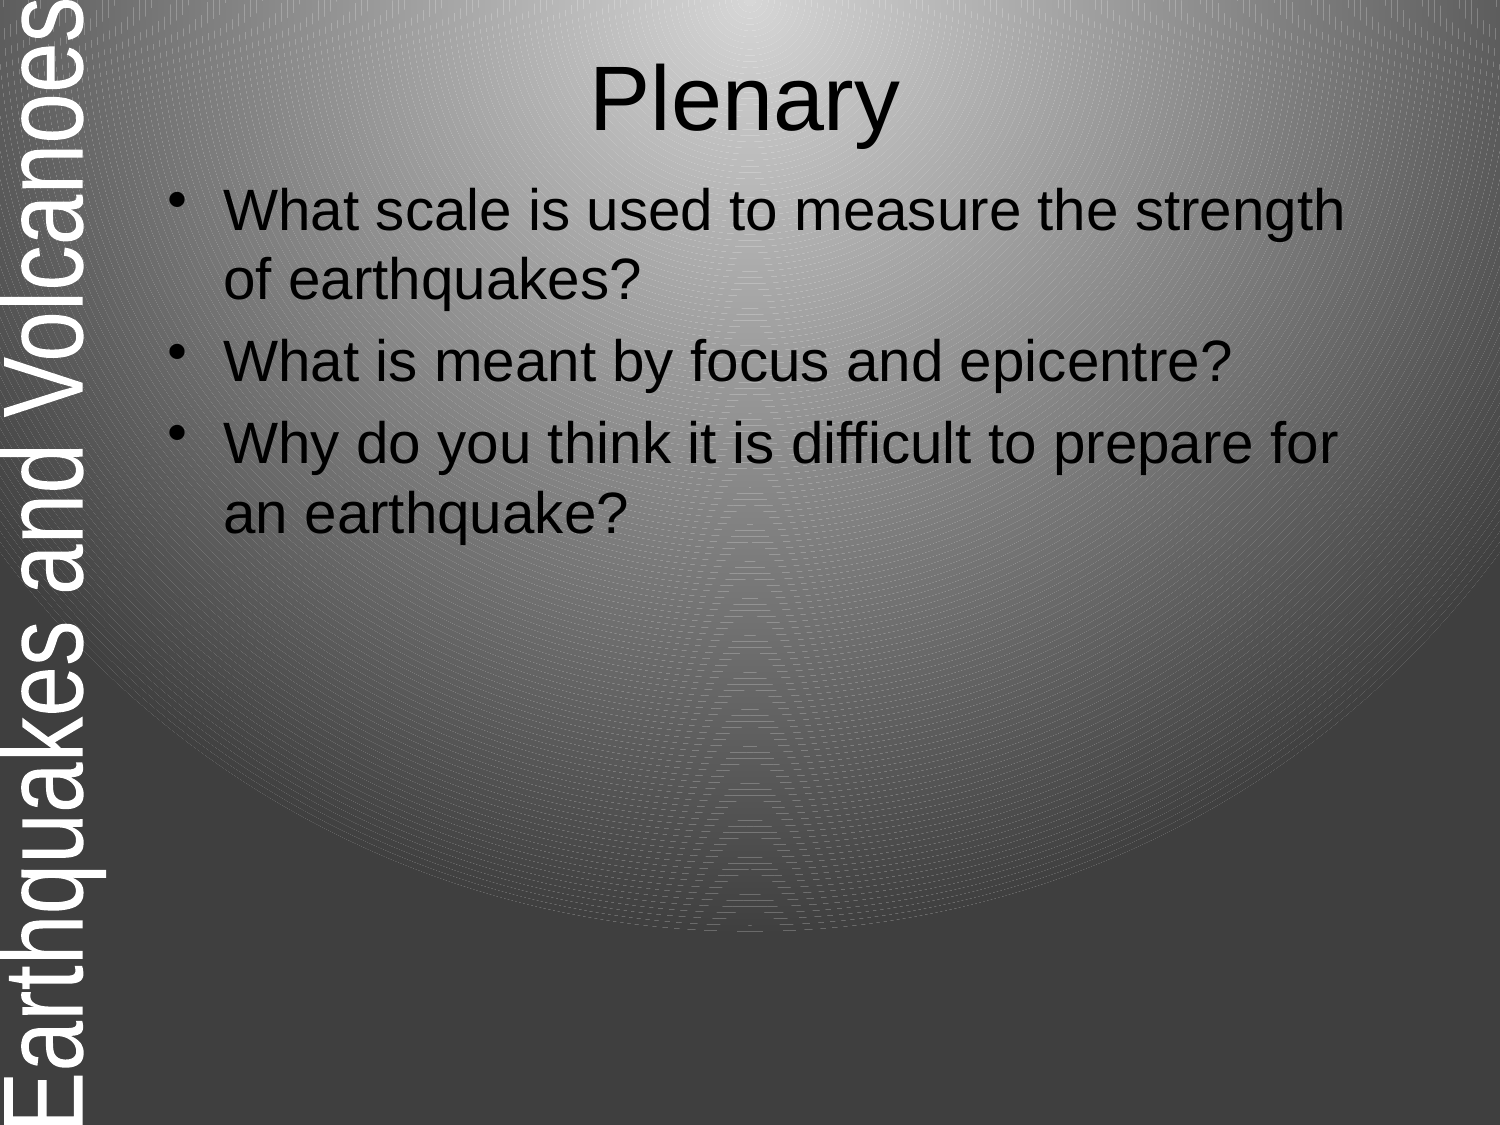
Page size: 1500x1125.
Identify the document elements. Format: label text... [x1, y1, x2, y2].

title Plenary [70, 0, 1421, 188]
list What scale is used to measure the strength of earthquakes? What is meant by focus and epicentre? Why do you think it is difficult to prepare for an earthquake? [152, 163, 1426, 752]
